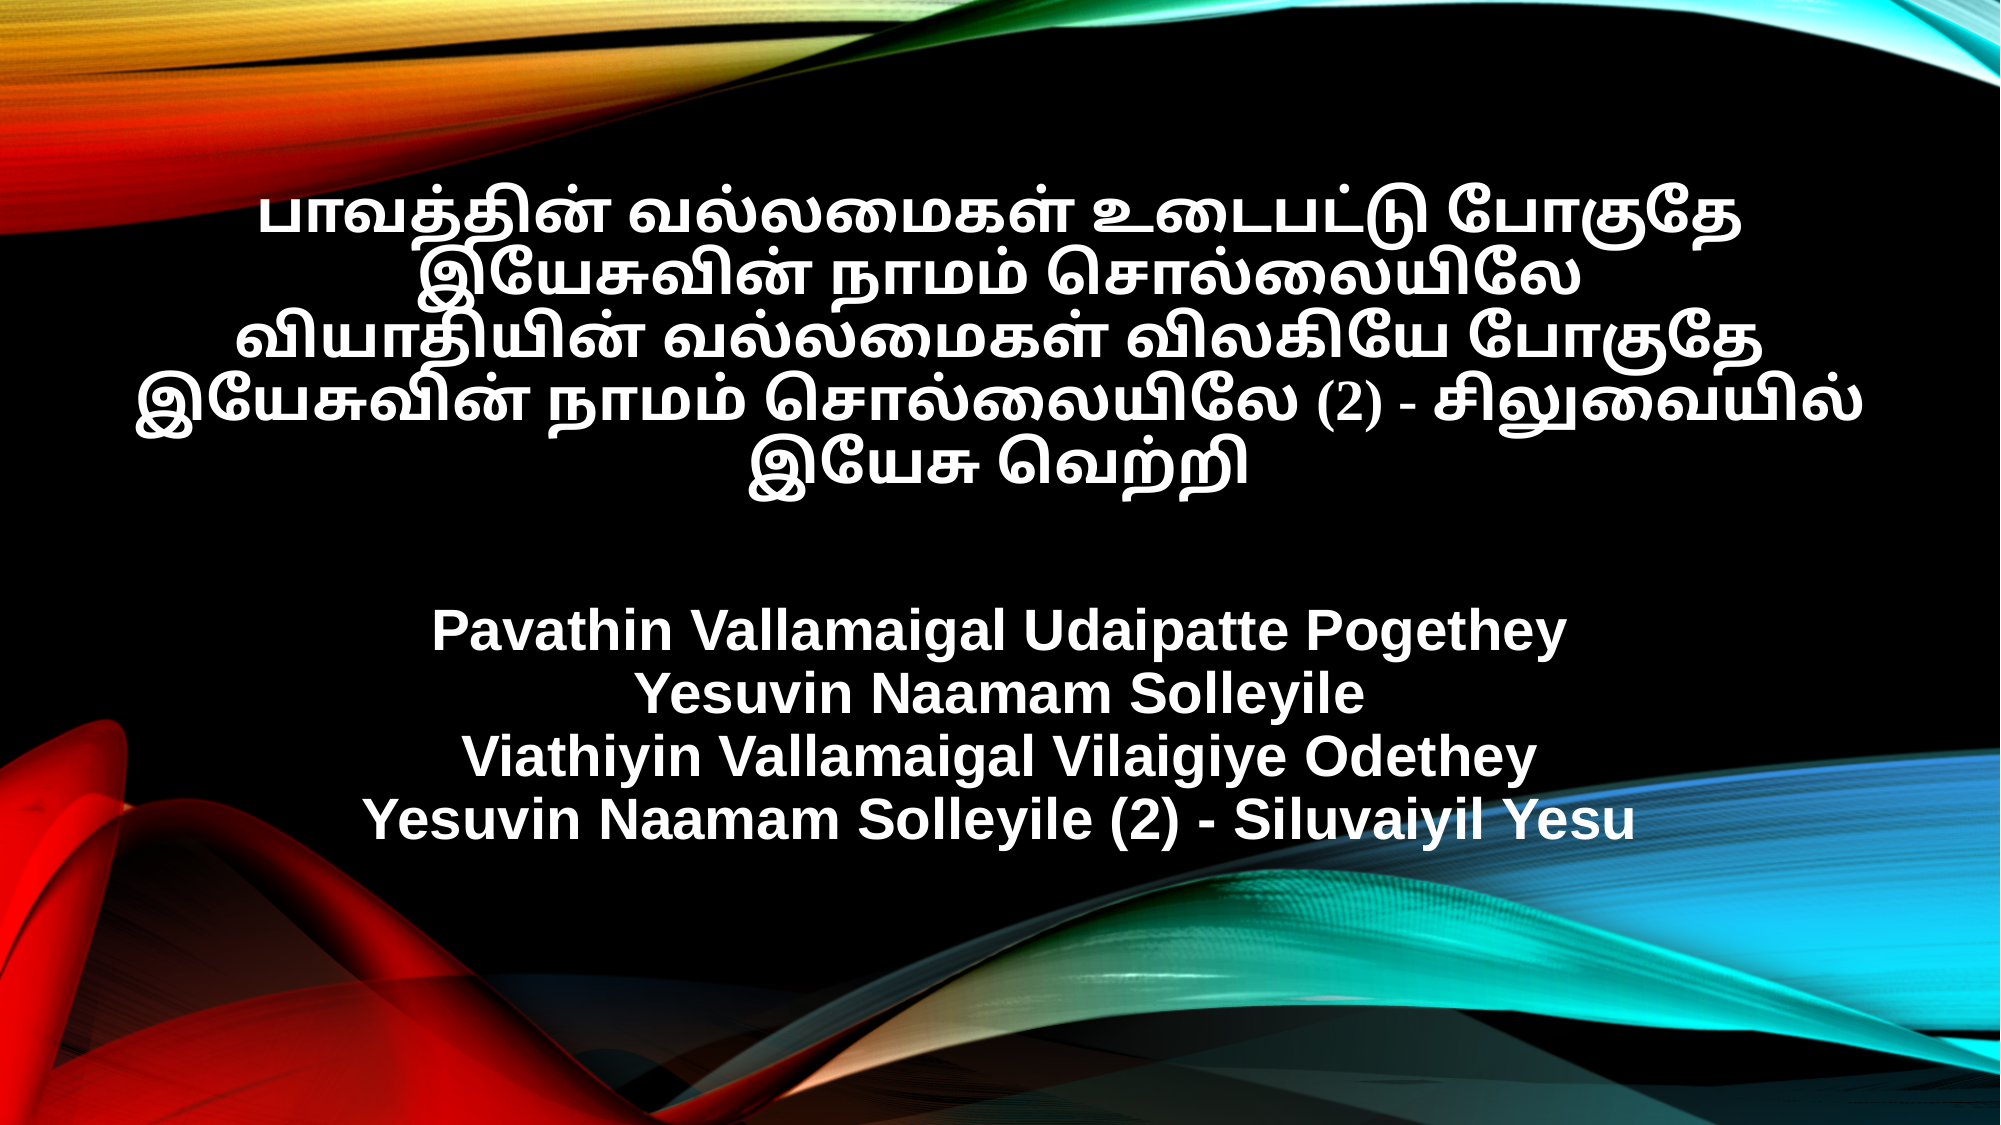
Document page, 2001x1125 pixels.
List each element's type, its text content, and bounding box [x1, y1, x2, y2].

subtitle பாவத்தின் வல்லமைகள் உடைபட்டு போகுதே இயேசுவின் நாமம் சொல்லையிலே வியாதியின் வல்லமைகள் விலகியே போகுதே இயேசுவின் நாமம் சொல்லையிலே (2) - சிலுவையில் இயேசு வெற்றி Pavathin Vallamaigal Udaipatte Pogethey Yesuvin Naamam Solleyile Viathiyin Vallamaigal Vilaigiye Odethey Yesuvin Naamam Solleyile (2) - Siluvaiyil Yesu [0, 0, 2000, 1125]
